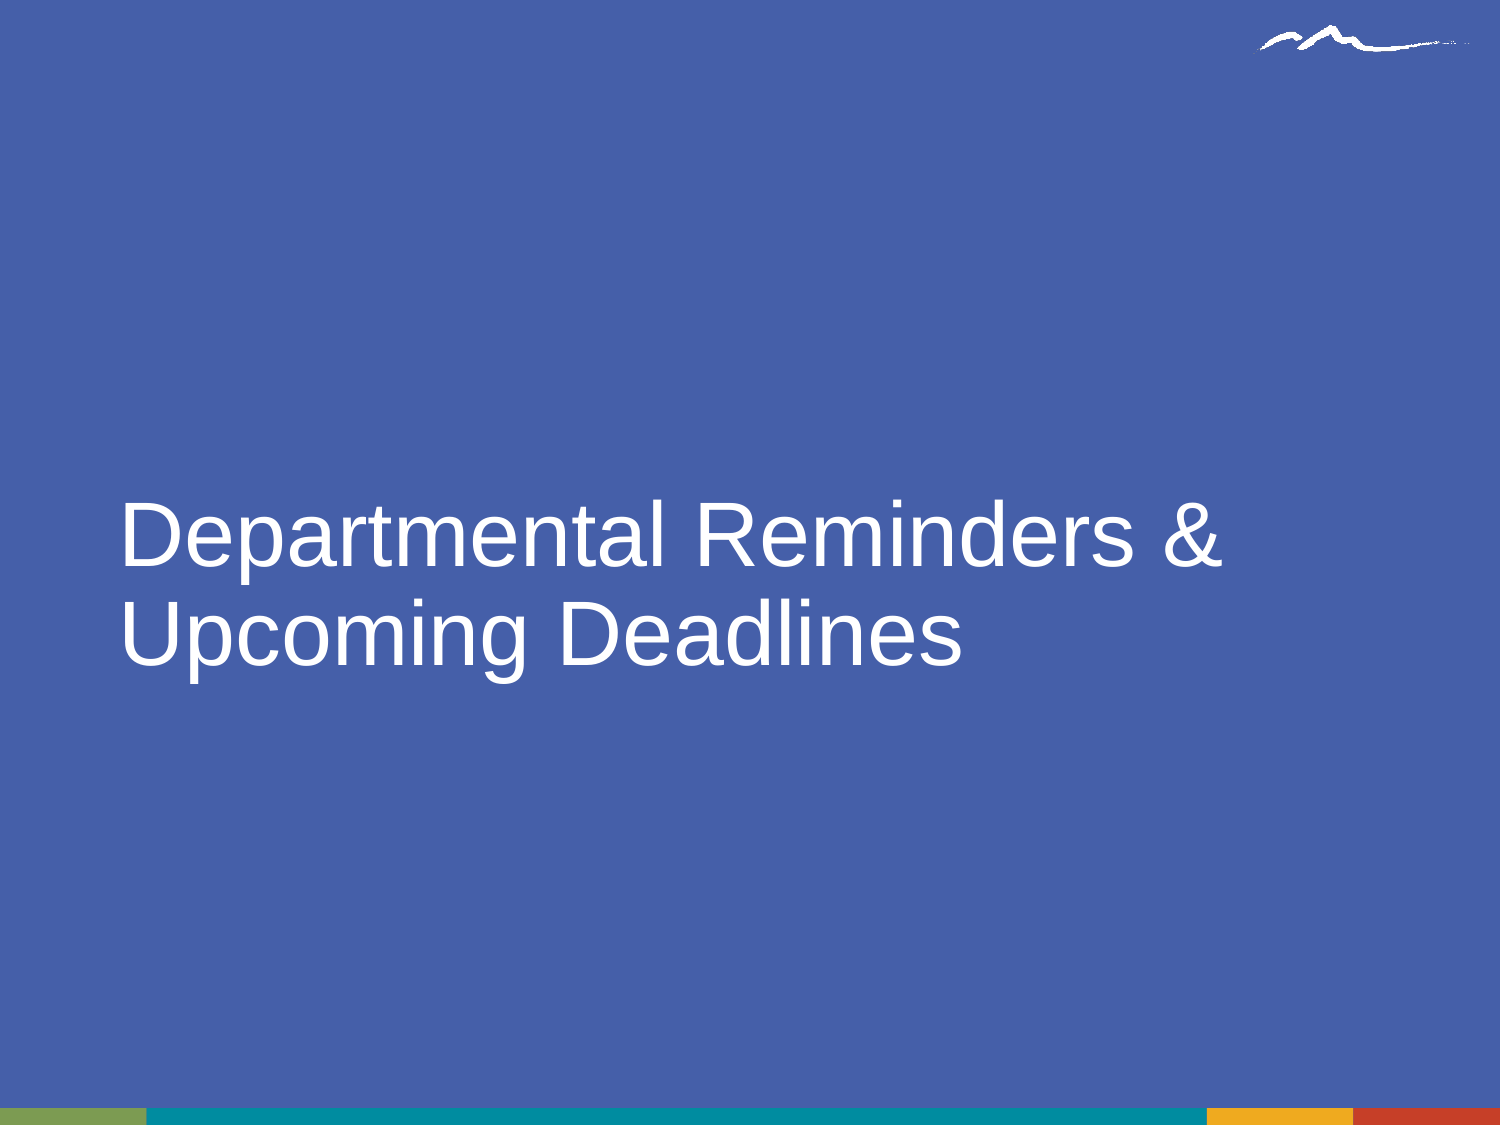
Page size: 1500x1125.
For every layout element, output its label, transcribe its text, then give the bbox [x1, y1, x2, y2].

title Departmental Reminders & Upcoming Deadlines [103, 477, 1397, 695]
